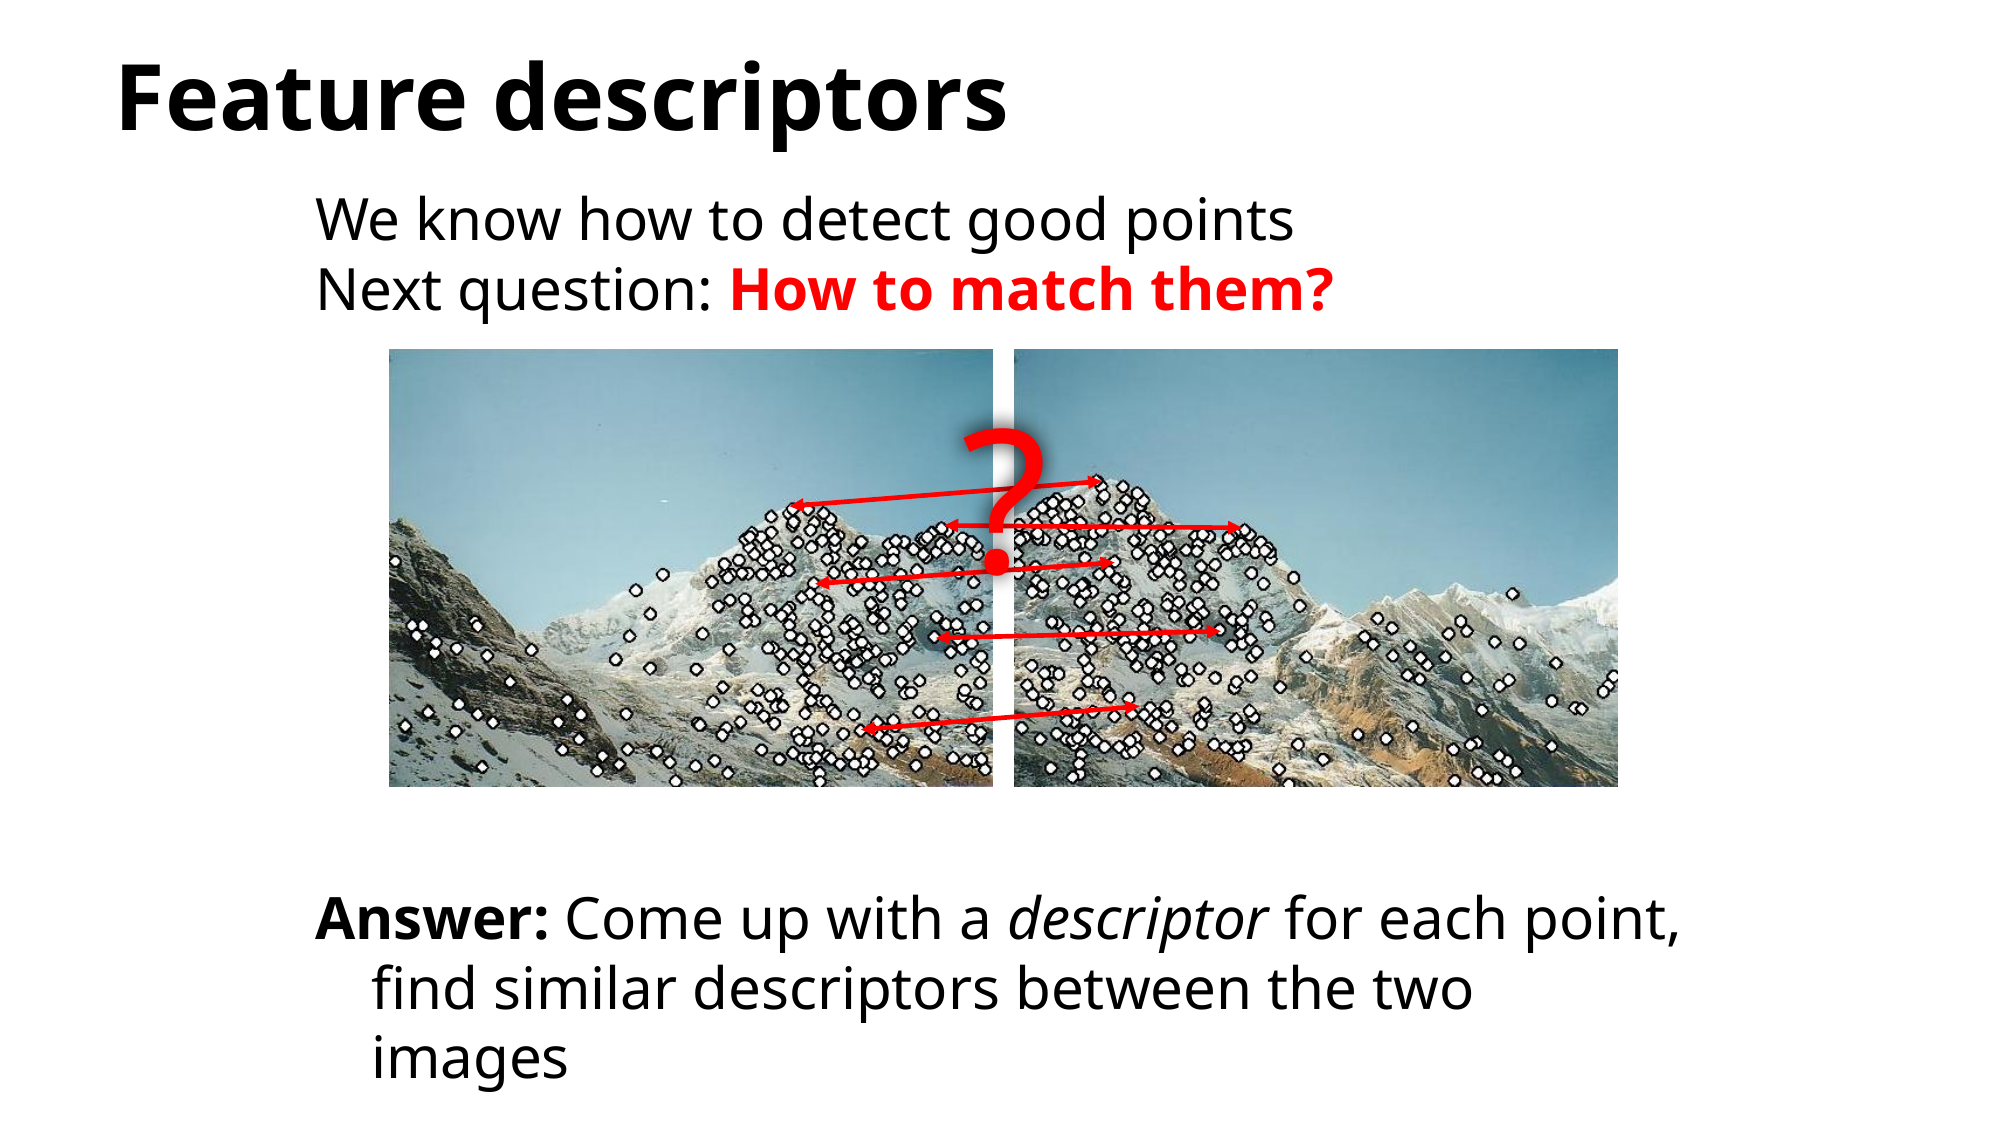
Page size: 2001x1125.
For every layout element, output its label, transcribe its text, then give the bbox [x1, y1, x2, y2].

title Feature descriptors [99, 0, 1900, 188]
list We know how to detect good points Next question: How to match them? Answer: Come up with a descriptor for each point, find similar descriptors between the two images [300, 174, 1700, 1100]
picture [389, 349, 993, 788]
text_box ? [997, 366, 1009, 621]
picture [1014, 349, 1618, 787]
